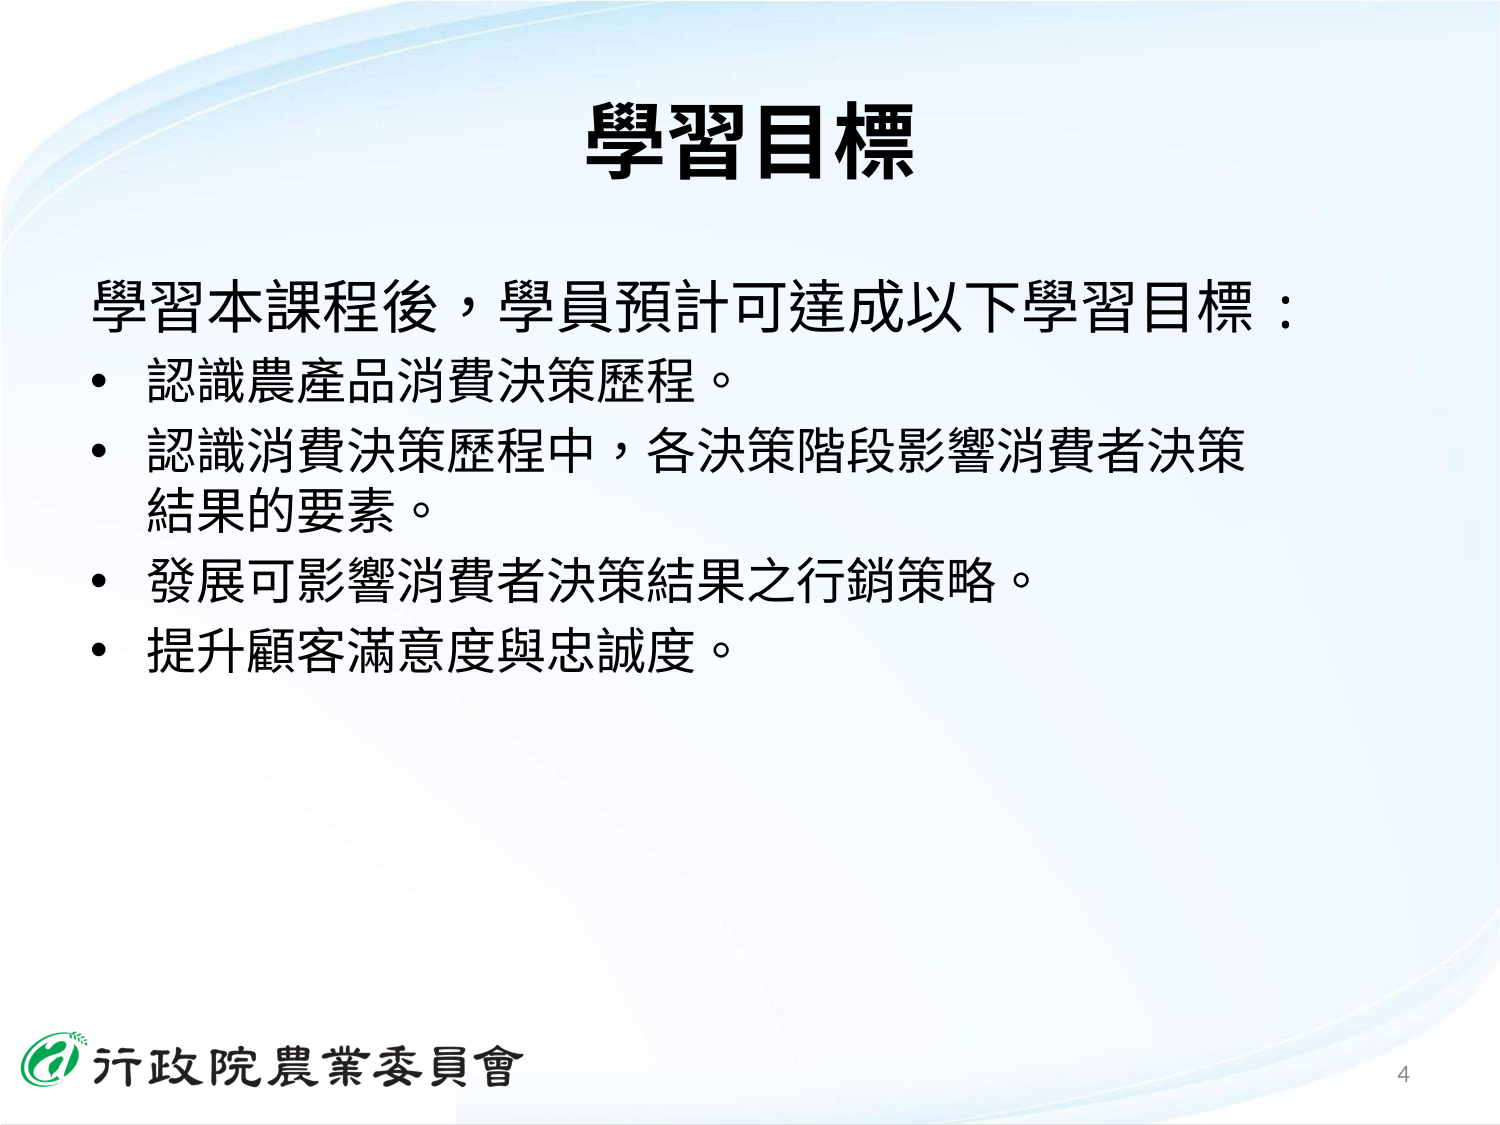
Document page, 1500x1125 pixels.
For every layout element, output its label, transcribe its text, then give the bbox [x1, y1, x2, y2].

slide_number 4 [1074, 1042, 1425, 1103]
title 學習目標 [75, 45, 1425, 233]
picture [0, 0, 1500, 1125]
text_box 學習本課程後，學員預計可達成以下學習目標: 認識農產品消費決策歷程。 認識消費決策歷程中，各決策階段影響消費者決策結果的要素。 發展可影響消費者決策結果之行銷策略。 提升顧客滿意度與忠誠度。 [75, 262, 1306, 1005]
